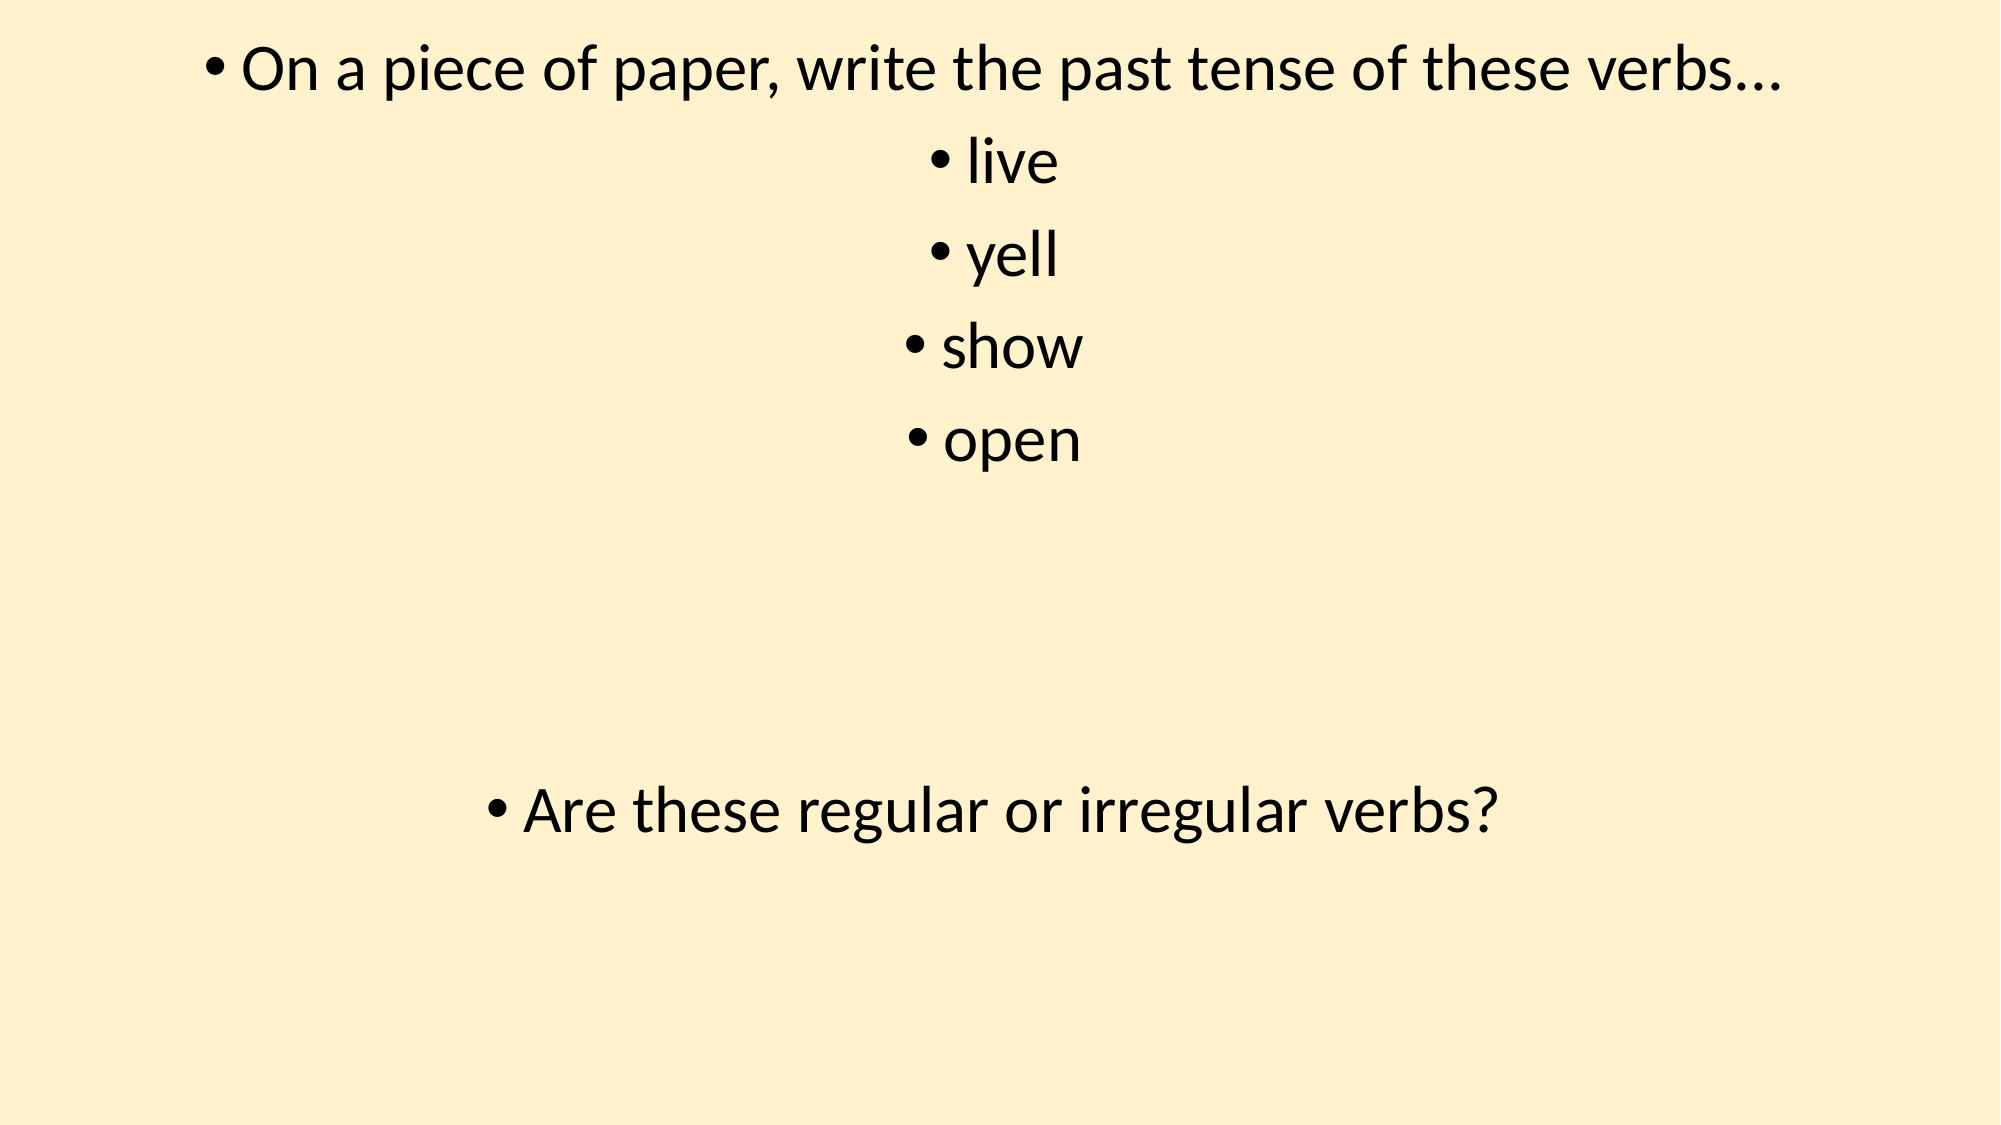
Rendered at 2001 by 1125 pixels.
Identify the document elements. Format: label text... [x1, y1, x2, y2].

list On a piece of paper, write the past tense of these verbs... live yell show open Are these regular or irregular verbs? [31, 25, 1958, 1091]
